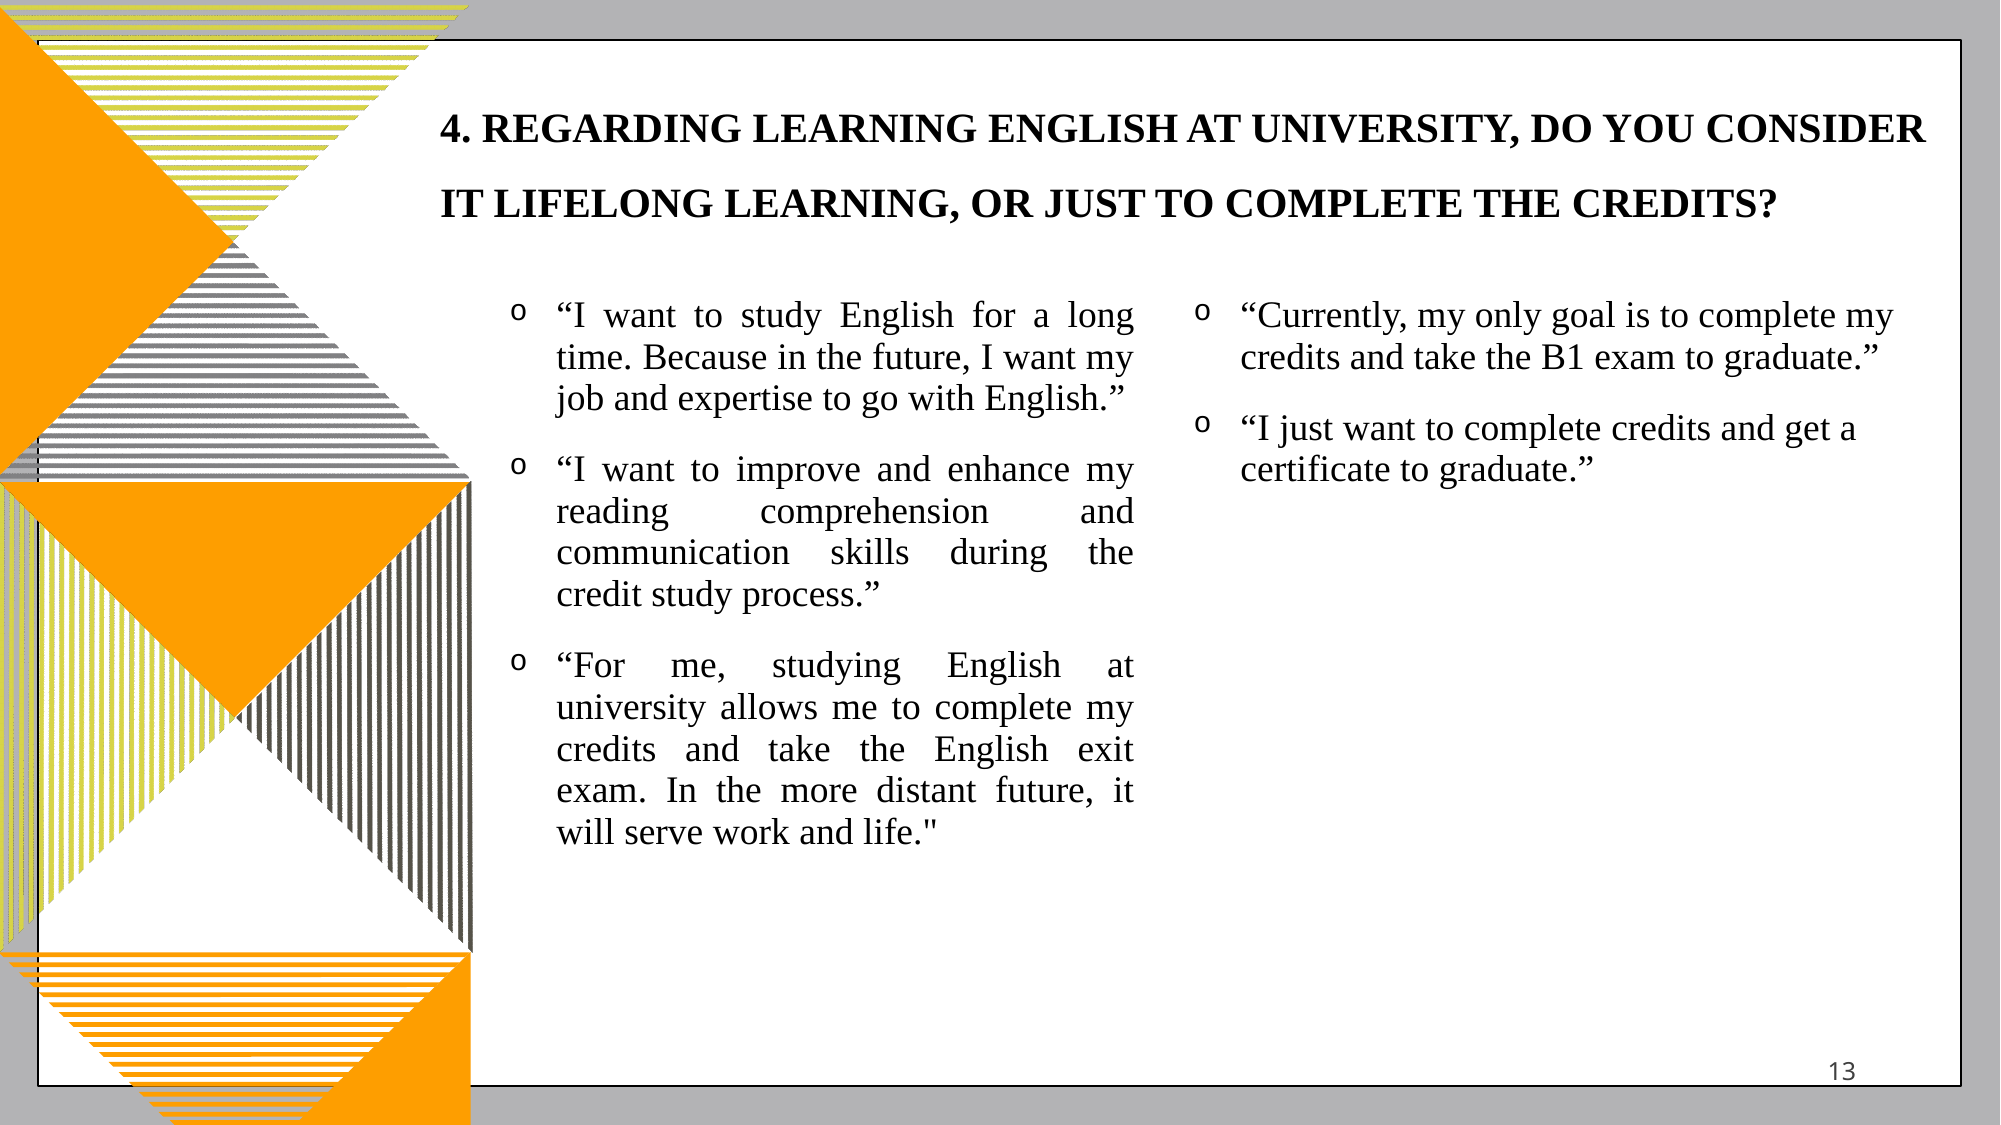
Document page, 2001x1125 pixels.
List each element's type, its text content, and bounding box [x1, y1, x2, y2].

picture [0, 0, 468, 241]
list “Currently, my only goal is to complete my credits and take the B1 exam to graduate.” “I just want to complete credits and get a certificate to graduate.” [1178, 285, 1936, 1043]
list “I want to study English for a long time. Because in the future, I want my job and expertise to go with English.” “I want to improve and enhance my reading comprehension and communication skills during the credit study process.” “For me, studying English at university allows me to complete my credits and take the English exit exam. In the more distant future, it will serve work and life." [494, 285, 1150, 1043]
title 4. Regarding learning English at university, do you consider it lifelong learning, or just to complete the credits? [425, 67, 1950, 231]
picture [0, 483, 234, 951]
slide_number 13 [1796, 1042, 1872, 1103]
picture [236, 481, 494, 952]
picture [0, 242, 469, 482]
